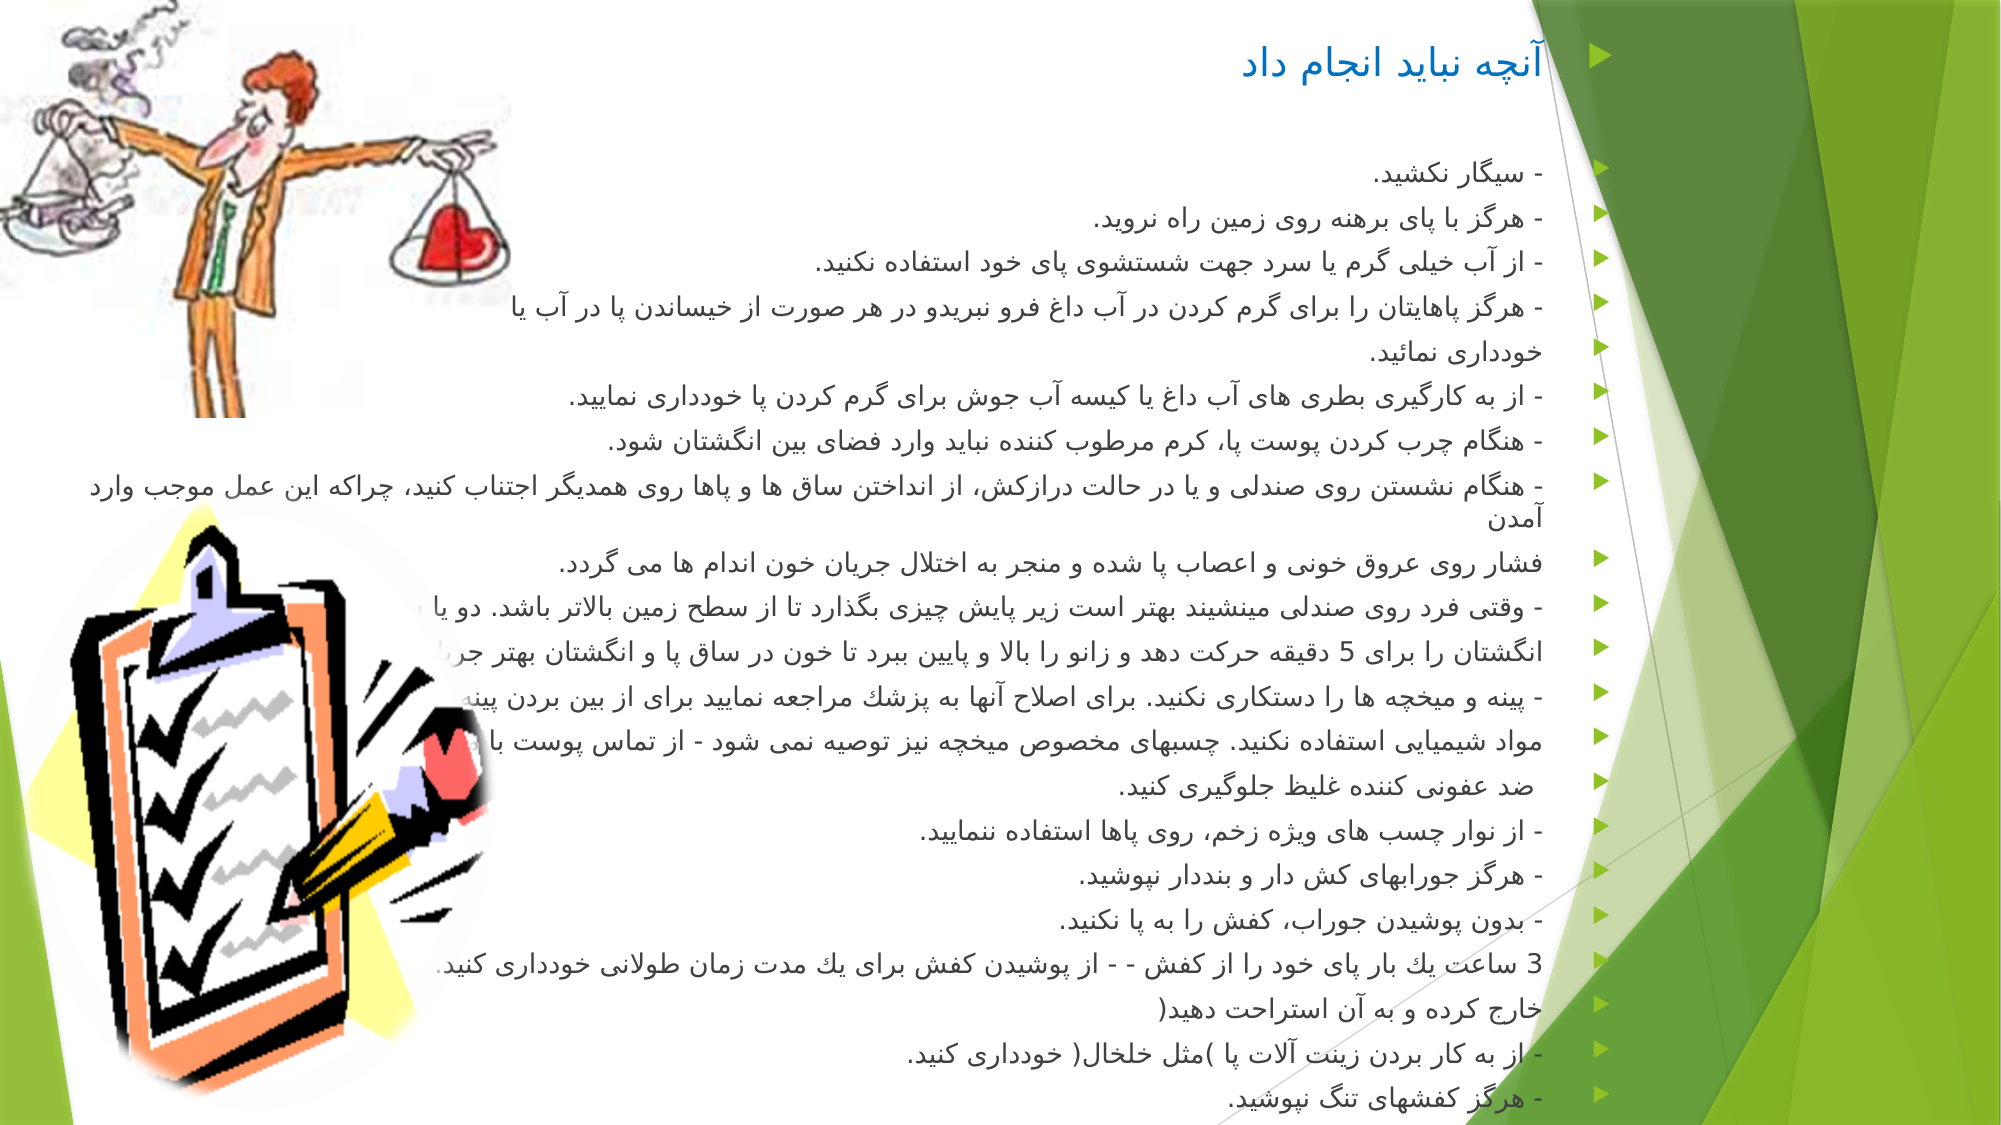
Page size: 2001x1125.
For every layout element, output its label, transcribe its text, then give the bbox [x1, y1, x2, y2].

picture [0, 0, 511, 419]
picture [10, 482, 501, 1116]
list آنچه نبايد انجام داد - سیگار نكشید. - هرگز با پای برهنه روی زمین راه نروید. - از آب خیلی گرم یا سرد جهت شستشوی پای خود استفاده نكنید. - هرگز پاهایتان را برای گرم کردن در آب داغ فرو نبریدو در هر صورت از خیساندن پا در آب یا محلول های ضد عفونی خودداری نمائید. - از به کارگیری بطری های آب داغ یا کیسه آب جوش برای گرم کردن پا خودداری نمایید. - هنگام چرب کردن پوست پا، کرم مرطوب کننده نباید وارد فضای بین انگشتان شود. - هنگام نشستن روی صندلی و یا در حالت درازکش، از انداختن ساق ها و پاها روی همدیگر اجتناب کنید، چراکه این عمل موجب وارد آمدن فشار روی عروق خونی و اعصاب پا شده و منجر به اختلال جریان خون اندام ها می گردد. - وقتی فرد روی صندلی مینشیند بهتر است زیر پایش چیزی بگذارد تا از سطح زمین بالاتر باشد. دو یا سه بار در روز انگشتان را برای 5 دقیقه حرکت دهد و زانو را بالا و پایین ببرد تا خون در ساق پا و انگشتان بهتر جریان یابد. - پینه و میخچه ها را دستكاری نكنید. برای اصلاح آنها به پزشك مراجعه نمایید برای از بین بردن پینه و میخچه از مواد شیمیایی استفاده نكنید. چسبهای مخصوص میخچه نیز توصیه نمی شود - از تماس پوست با محلولهای ضد عفونی کننده غلیظ جلوگیری کنید. - از نوار چسب های ویژه زخم، روی پاها استفاده ننمایید. - هرگز جورابهای کش دار و بنددار نپوشید. - بدون پوشیدن جوراب، کفش را به پا نكنید. 3 ساعت یك بار پای خود را از کفش - - از پوشیدن کفش برای یك مدت زمان طولانی خودداری کنید. )سعی کنید هر 4 خارج کرده و به آن استراحت دهید( - از به کار بردن زینت آلات پا )مثل خلخال( خودداری کنید. - هرگز کفشهای تنگ نپوشید. [52, 29, 1619, 1125]
